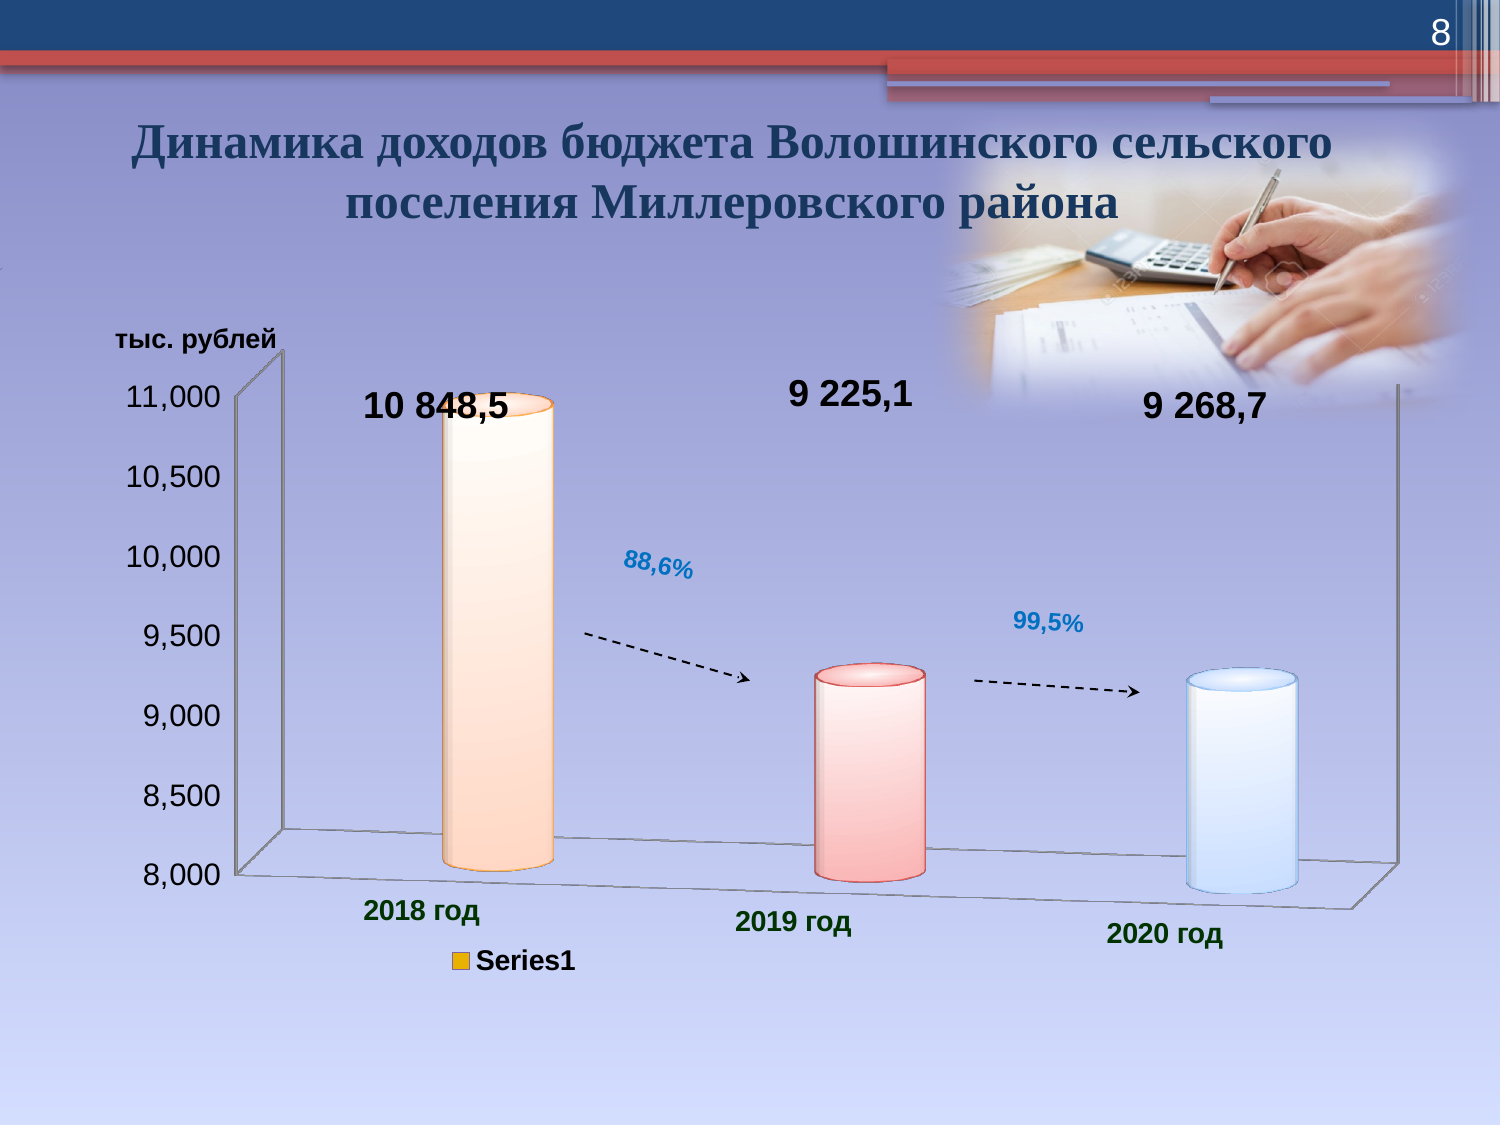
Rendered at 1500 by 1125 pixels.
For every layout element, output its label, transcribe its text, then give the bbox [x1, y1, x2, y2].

title Динамика доходов бюджета Волошинского сельского поселения Миллеровского района [0, 137, 920, 200]
slide_number 8 [1341, 0, 1466, 61]
chart [0, 266, 1484, 1031]
picture [926, 101, 1483, 266]
